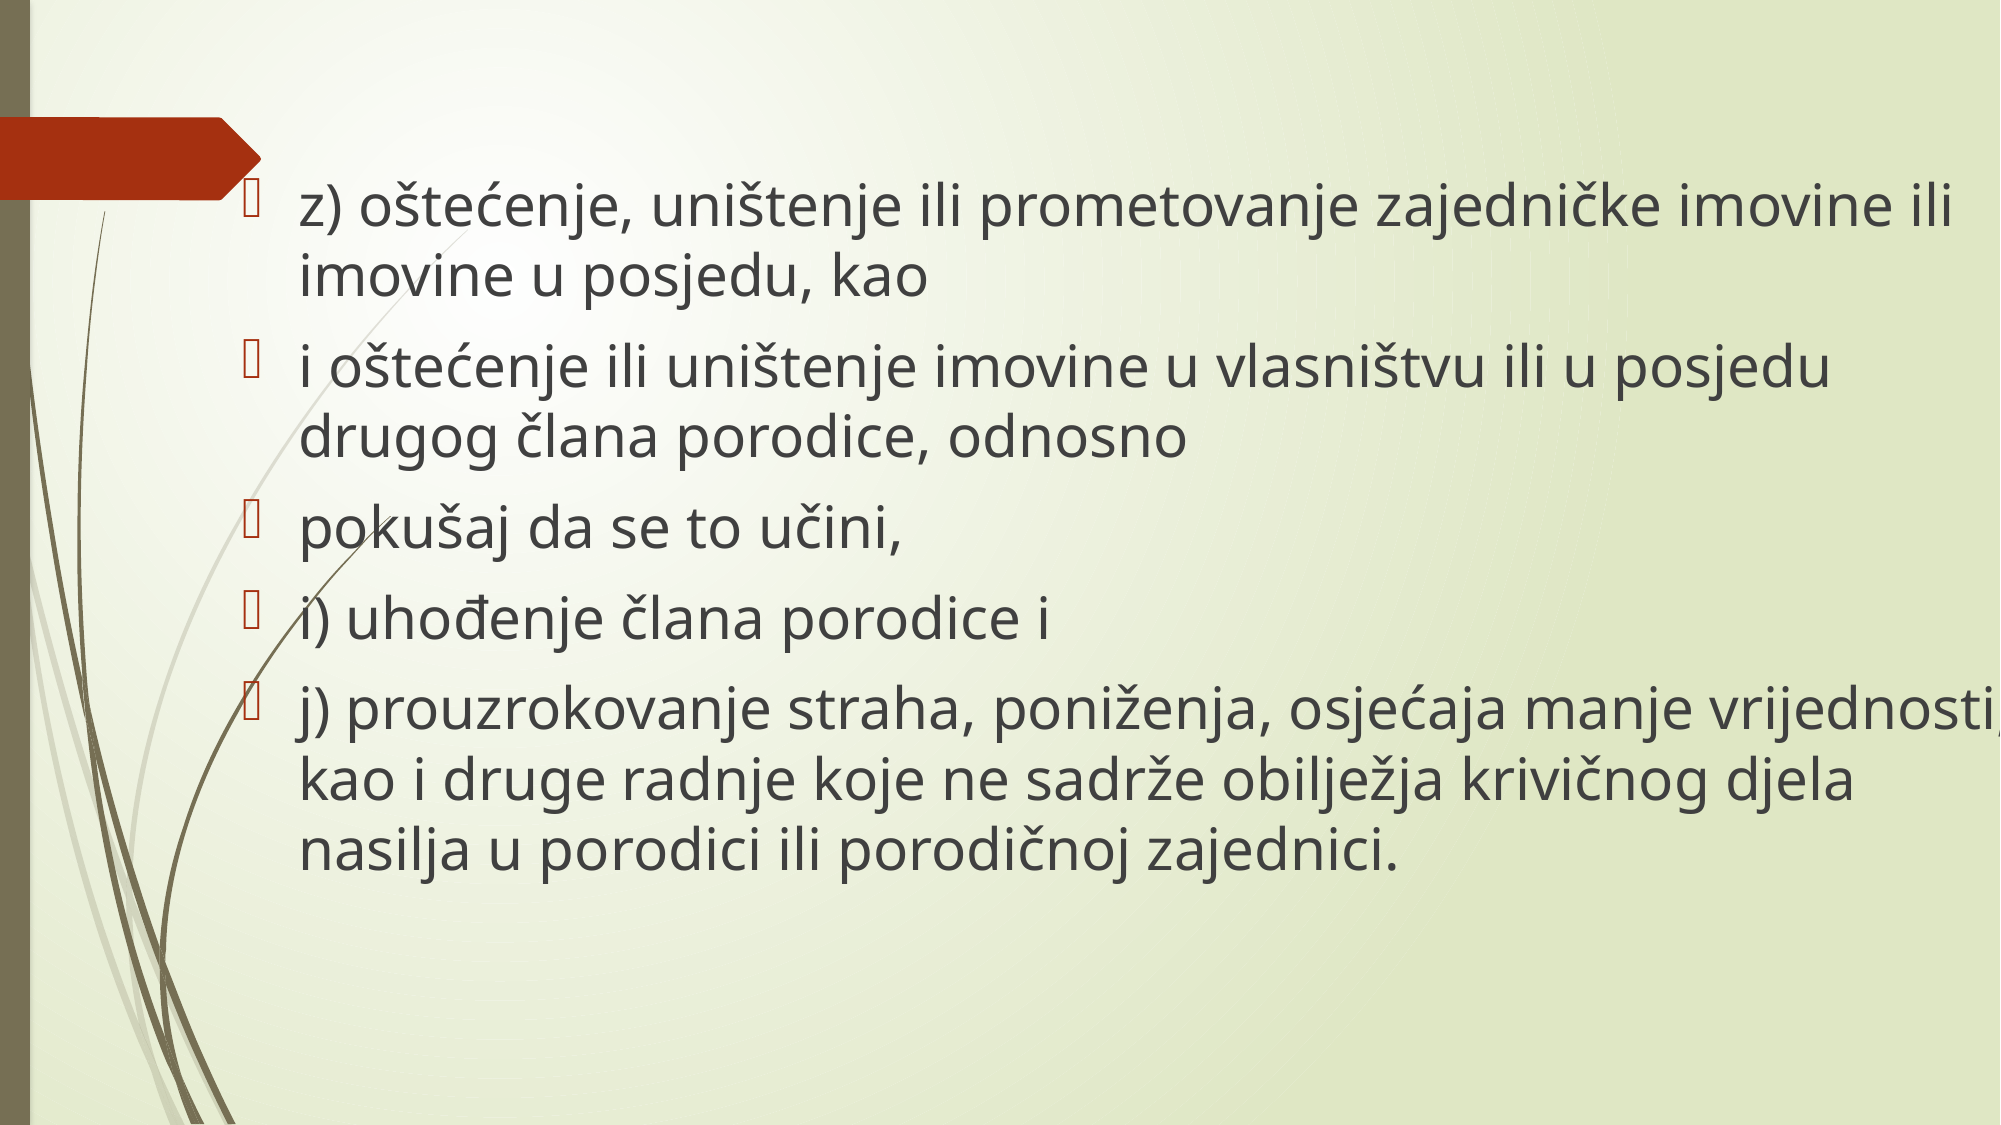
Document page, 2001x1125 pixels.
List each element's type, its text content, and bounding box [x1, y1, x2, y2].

list z) oštećenje, uništenje ili prometovanje zajedničke imovine ili imovine u posjedu, kao i oštećenje ili uništenje imovine u vlasništvu ili u posjedu drugog člana porodice, odnosno pokušaj da se to učini, i) uhođenje člana porodice i j) prouzrokovanje straha, poniženja, osjećaja manje vrijednosti, kao i druge radnje koje ne sadrže obilježja krivičnog djela nasilja u porodici ili porodičnoj zajednici. [226, 160, 2000, 1125]
